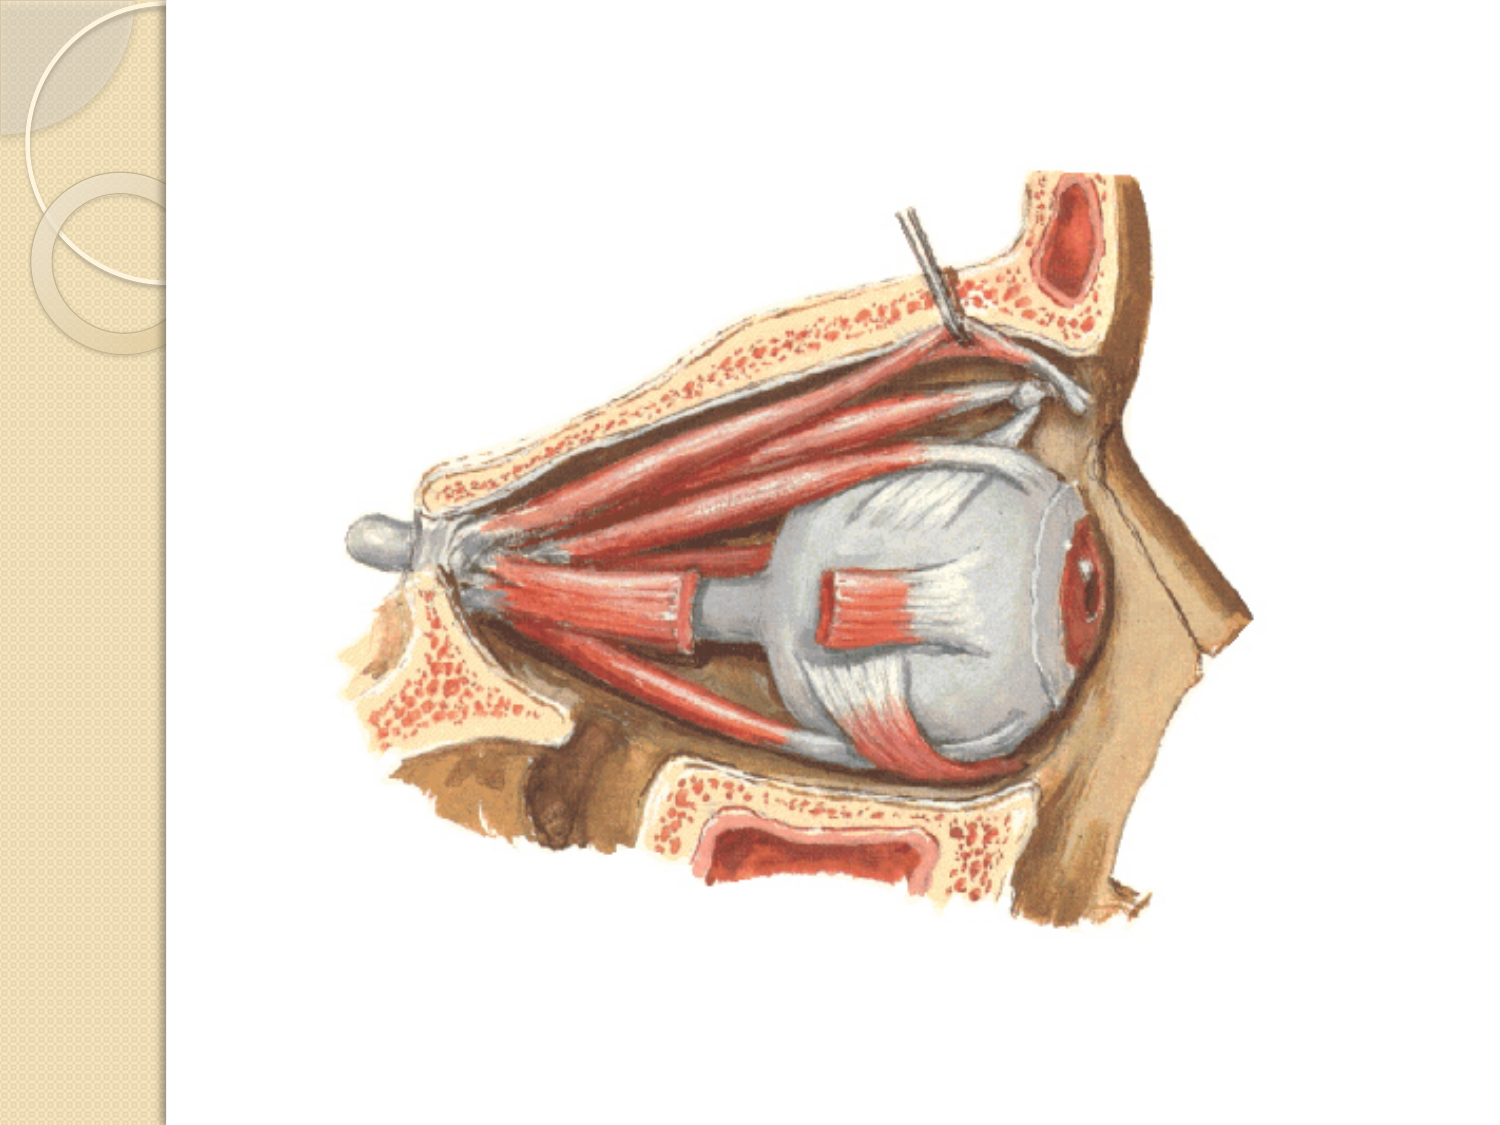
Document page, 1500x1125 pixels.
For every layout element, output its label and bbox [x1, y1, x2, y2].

picture [289, 129, 1293, 951]
